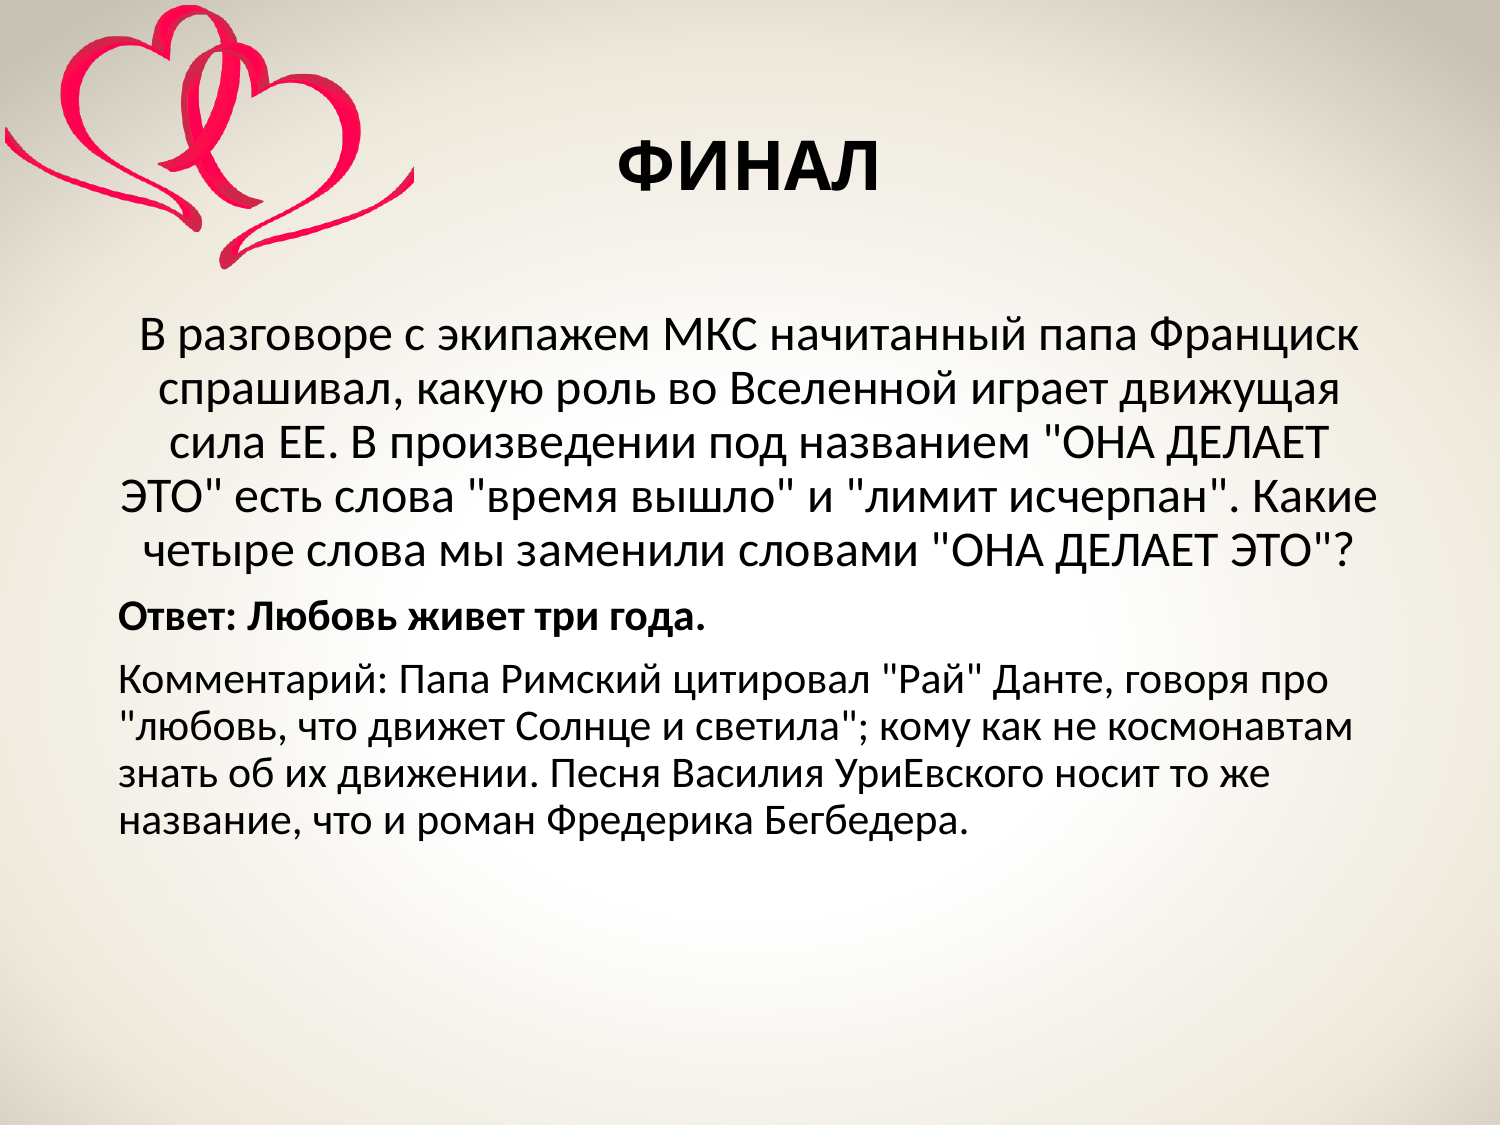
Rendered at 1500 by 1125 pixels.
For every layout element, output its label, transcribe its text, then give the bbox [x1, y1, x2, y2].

picture [0, 0, 1500, 1125]
list В разговоре с экипажем МКС начитанный папа Франциск спрашивал, какую роль во Вселенной играет движущая сила ЕЕ. В произведении под названием "ОНА ДЕЛАЕТ ЭТО" есть слова "время вышло" и "лимит исчерпан". Какие четыре слова мы заменили словами "ОНА ДЕЛАЕТ ЭТО"? Ответ: Любовь живет три года. Комментарий: Папа Римский цитировал "Рай" Данте, говоря про "любовь, что движет Солнце и светила"; кому как не космонавтам знать об их движении. Песня Василия УриЕвского носит то же название, что и роман Фредерика Бегбедера. [103, 299, 1397, 1014]
title ФИНАЛ [103, 59, 1397, 278]
